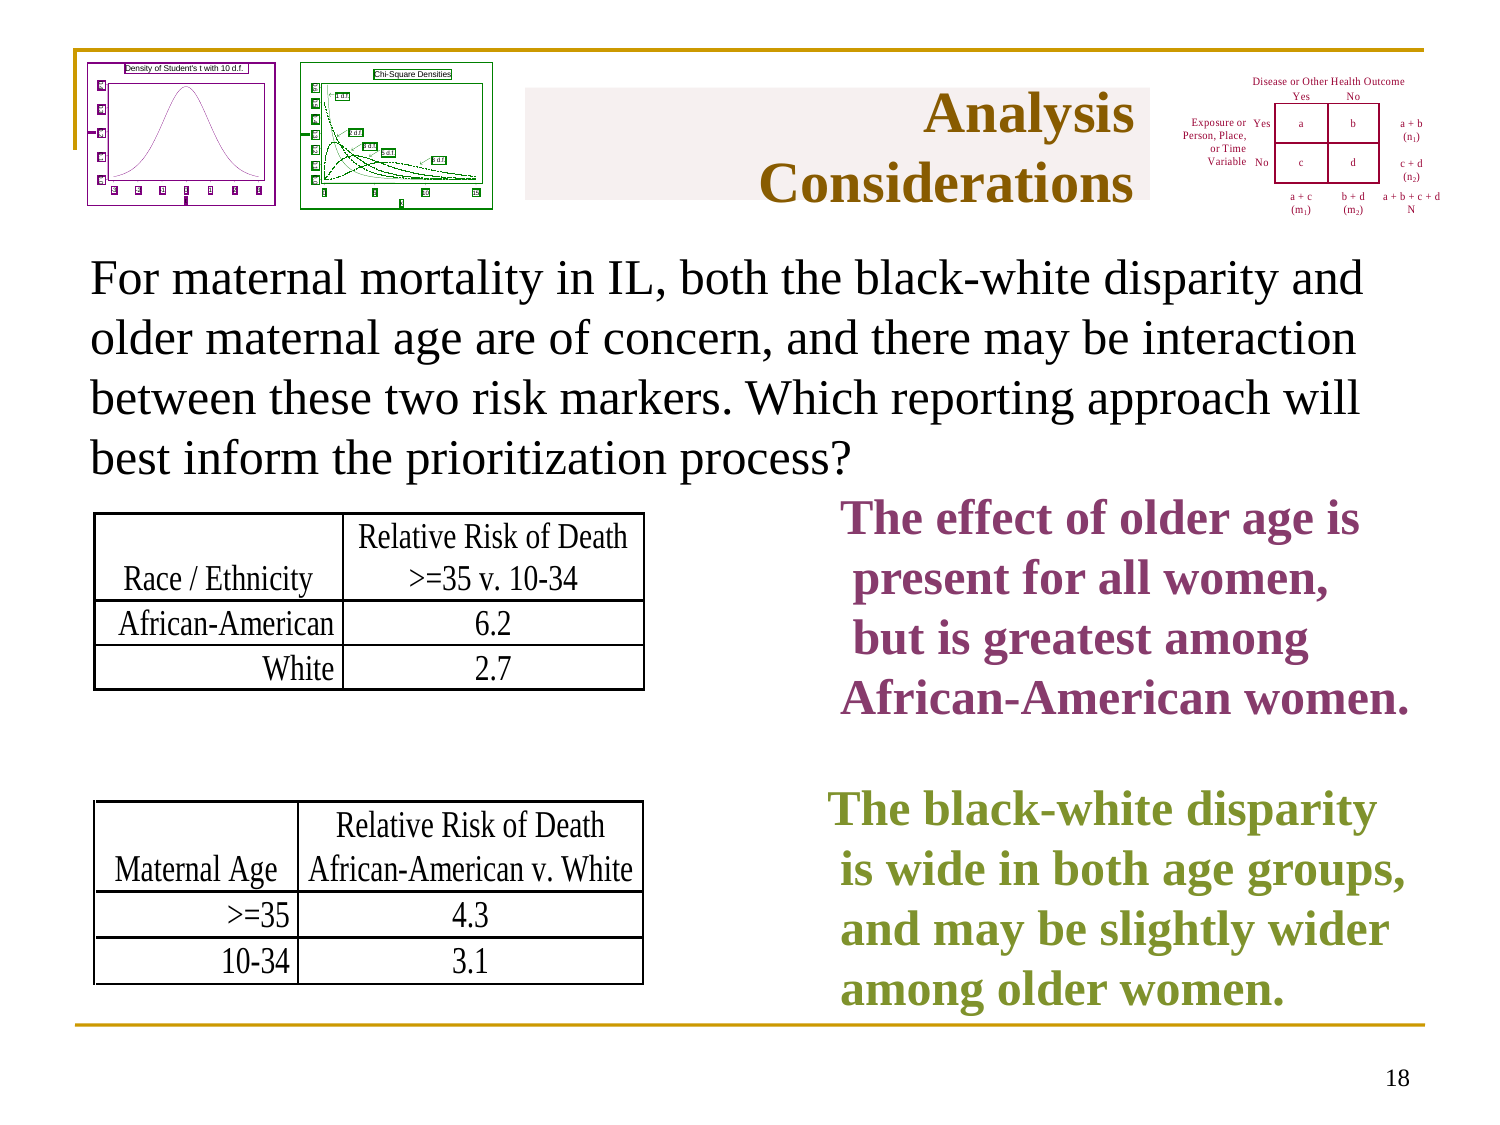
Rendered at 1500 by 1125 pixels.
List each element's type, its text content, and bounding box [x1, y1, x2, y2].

picture [49, 512, 826, 717]
title Analysis Considerations [524, 87, 1151, 201]
picture [49, 799, 825, 1012]
list For maternal mortality in IL, both the black-white disparity and older maternal age are of concern, and there may be interaction between these two risk markers. Which reporting approach will best inform the prioritization process? The effect of older age is present for all women, but is greatest among African-American women. The black-white disparity is wide in both age groups, and may be slightly wider among older women. [74, 237, 1438, 1013]
slide_number 17 [1074, 1049, 1426, 1100]
